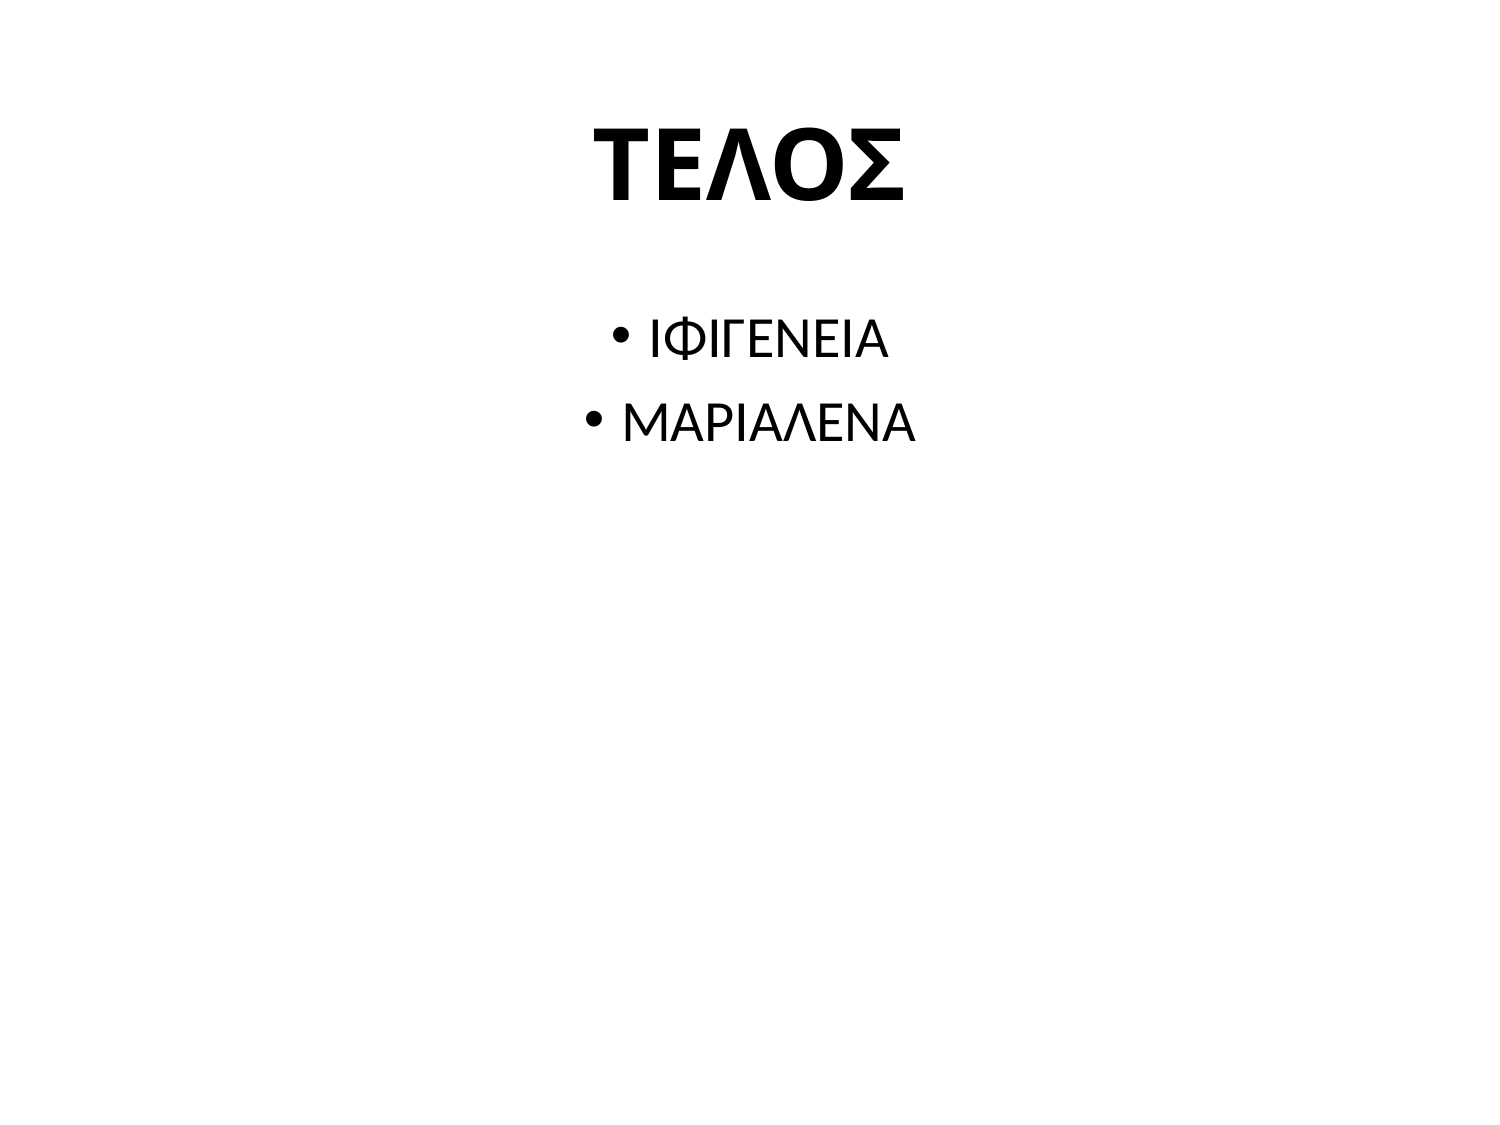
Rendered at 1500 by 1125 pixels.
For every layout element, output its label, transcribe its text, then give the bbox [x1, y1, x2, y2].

list ΙΦΙΓΕΝΕΙΑ ΜΑΡΙΑΛΕΝΑ [103, 299, 1397, 1014]
title ΤΕΛΟΣ [103, 59, 1397, 278]
